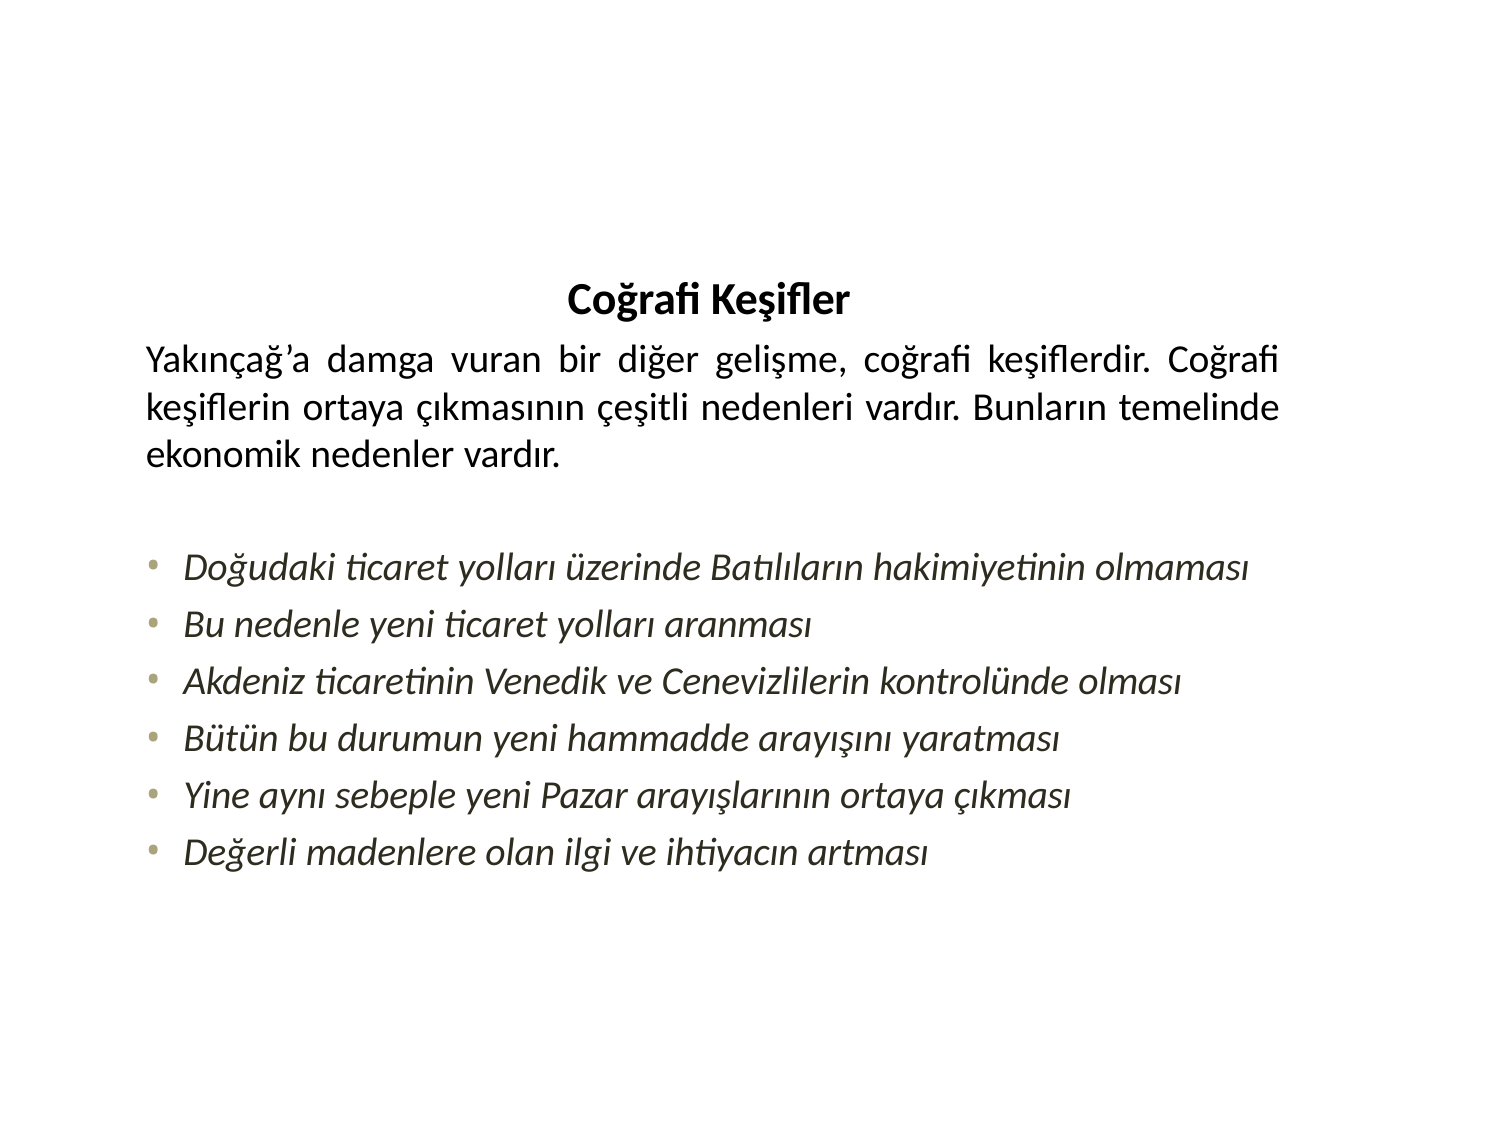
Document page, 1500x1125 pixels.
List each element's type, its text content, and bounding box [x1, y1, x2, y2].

text_box Doğudaki ticaret yolları üzerinde Batılıların hakimiyetinin olmaması Bu nedenle yeni ticaret yolları aranması Akdeniz ticaretinin Venedik ve Cenevizlilerin kontrolünde olması Bütün bu durumun yeni hammadde arayışını yaratması Yine aynı sebeple yeni Pazar arayışlarının ortaya çıkması Değerli madenlere olan ilgi ve ihtiyacın artması [143, 529, 1261, 874]
title Coğrafi Keşifler Yakınçağ’a damga vuran bir diğer gelişme, coğrafi keşiflerdir. Coğrafi keşiflerin ortaya çıkmasının çeşitli nedenleri vardır. Bunların temelinde ekonomik nedenler vardır. [143, 254, 1281, 476]
